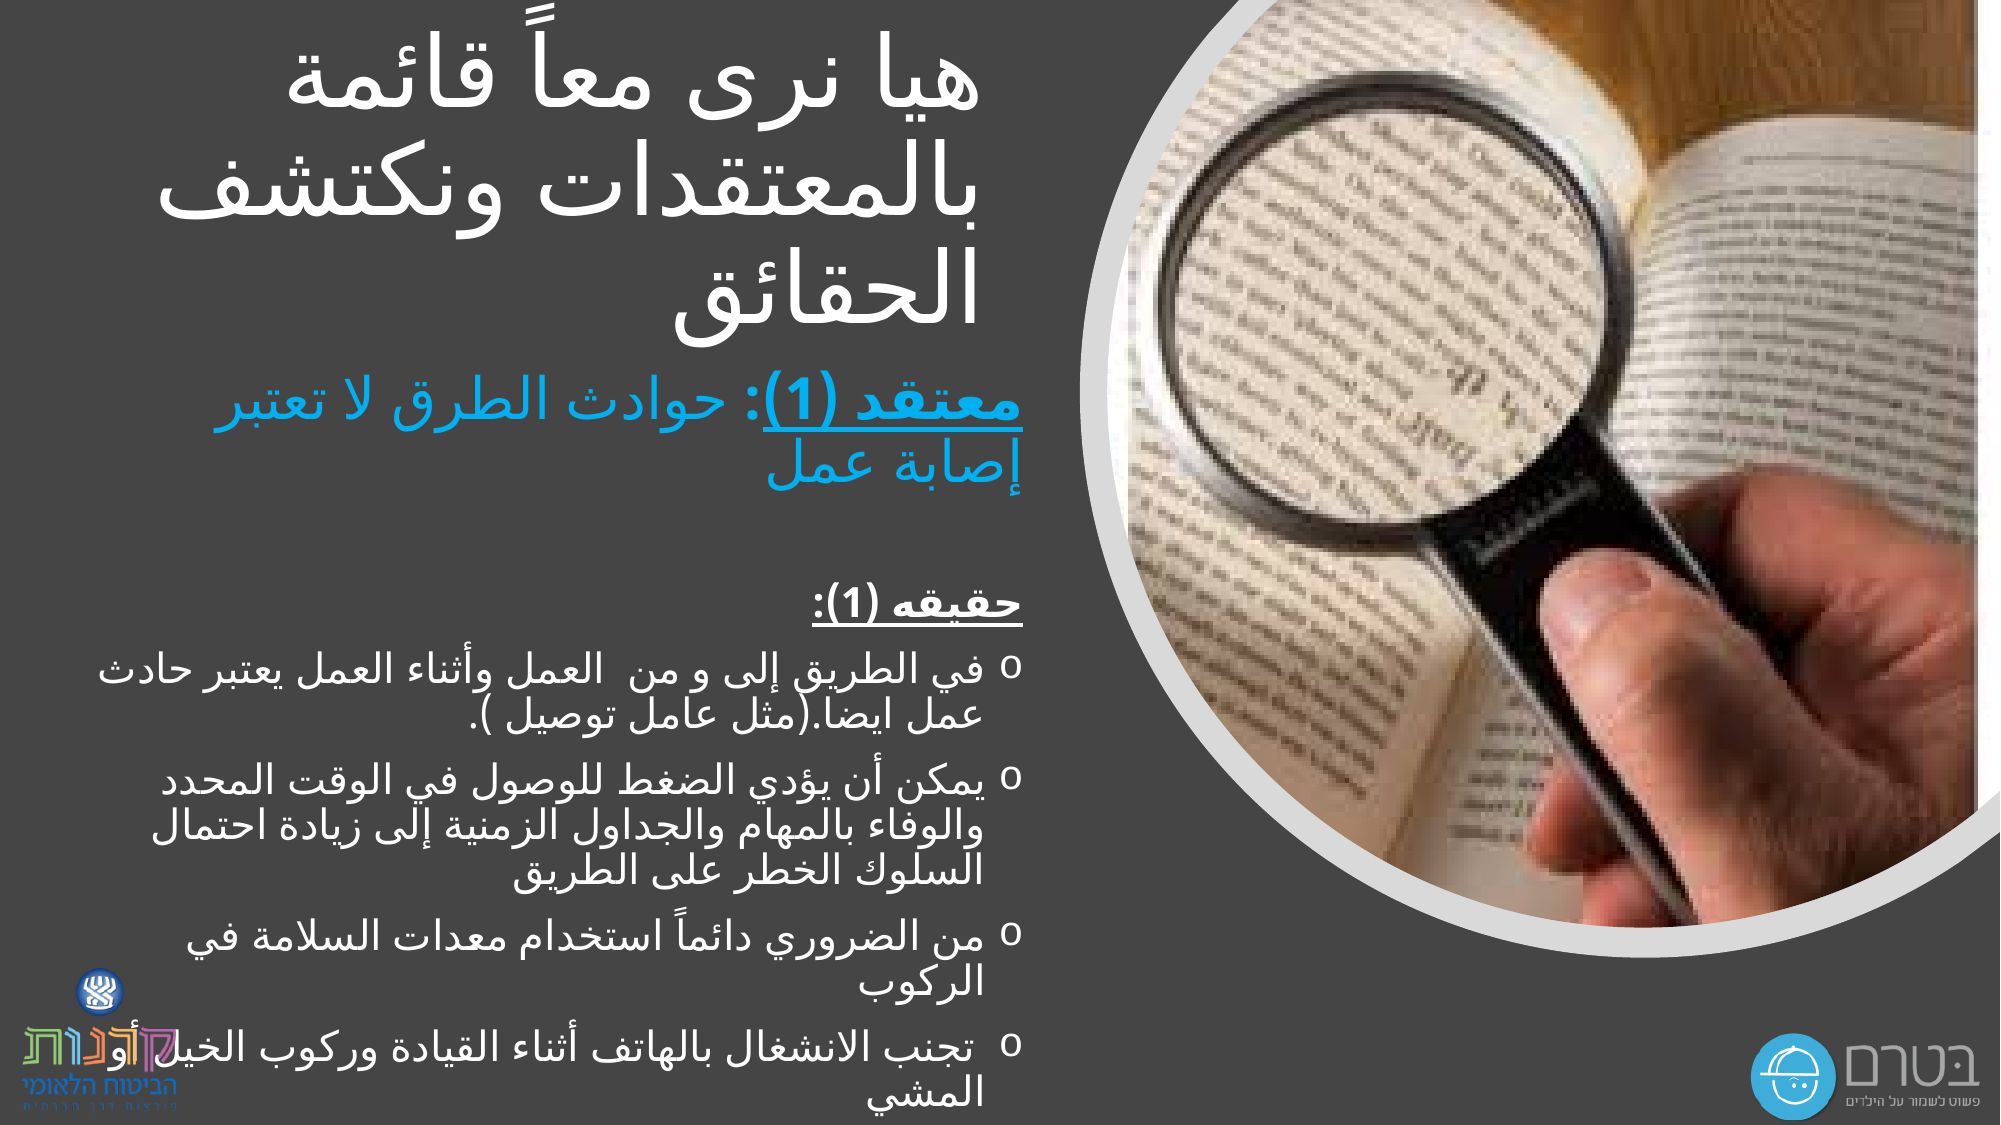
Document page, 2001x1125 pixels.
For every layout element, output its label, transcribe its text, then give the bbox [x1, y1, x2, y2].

list معتقد (1): حوادث الطرق لا تعتبر إصابة عمل حقيقه (1): في الطريق إلى و من العمل وأثناء العمل يعتبر حادث عمل ايضا.(مثل عامل توصيل ). يمكن أن يؤدي الضغط للوصول في الوقت المحدد والوفاء بالمهام والجداول الزمنية إلى زيادة احتمال السلوك الخطر على الطريق من الضروري دائماً استخدام معدات السلامة في الركوب تجنب الانشغال بالهاتف أثناء القيادة وركوب الخيل أو المشي [77, 361, 1039, 916]
picture [21, 968, 176, 1113]
picture [1692, 1033, 2000, 1121]
text_box [1078, 215, 1107, 570]
title هيا نرى معاً قائمة بالمعتقدات ونكتشف الحقائق [95, 74, 1000, 292]
text_box [1460, 928, 1830, 959]
picture [1107, 0, 2000, 928]
